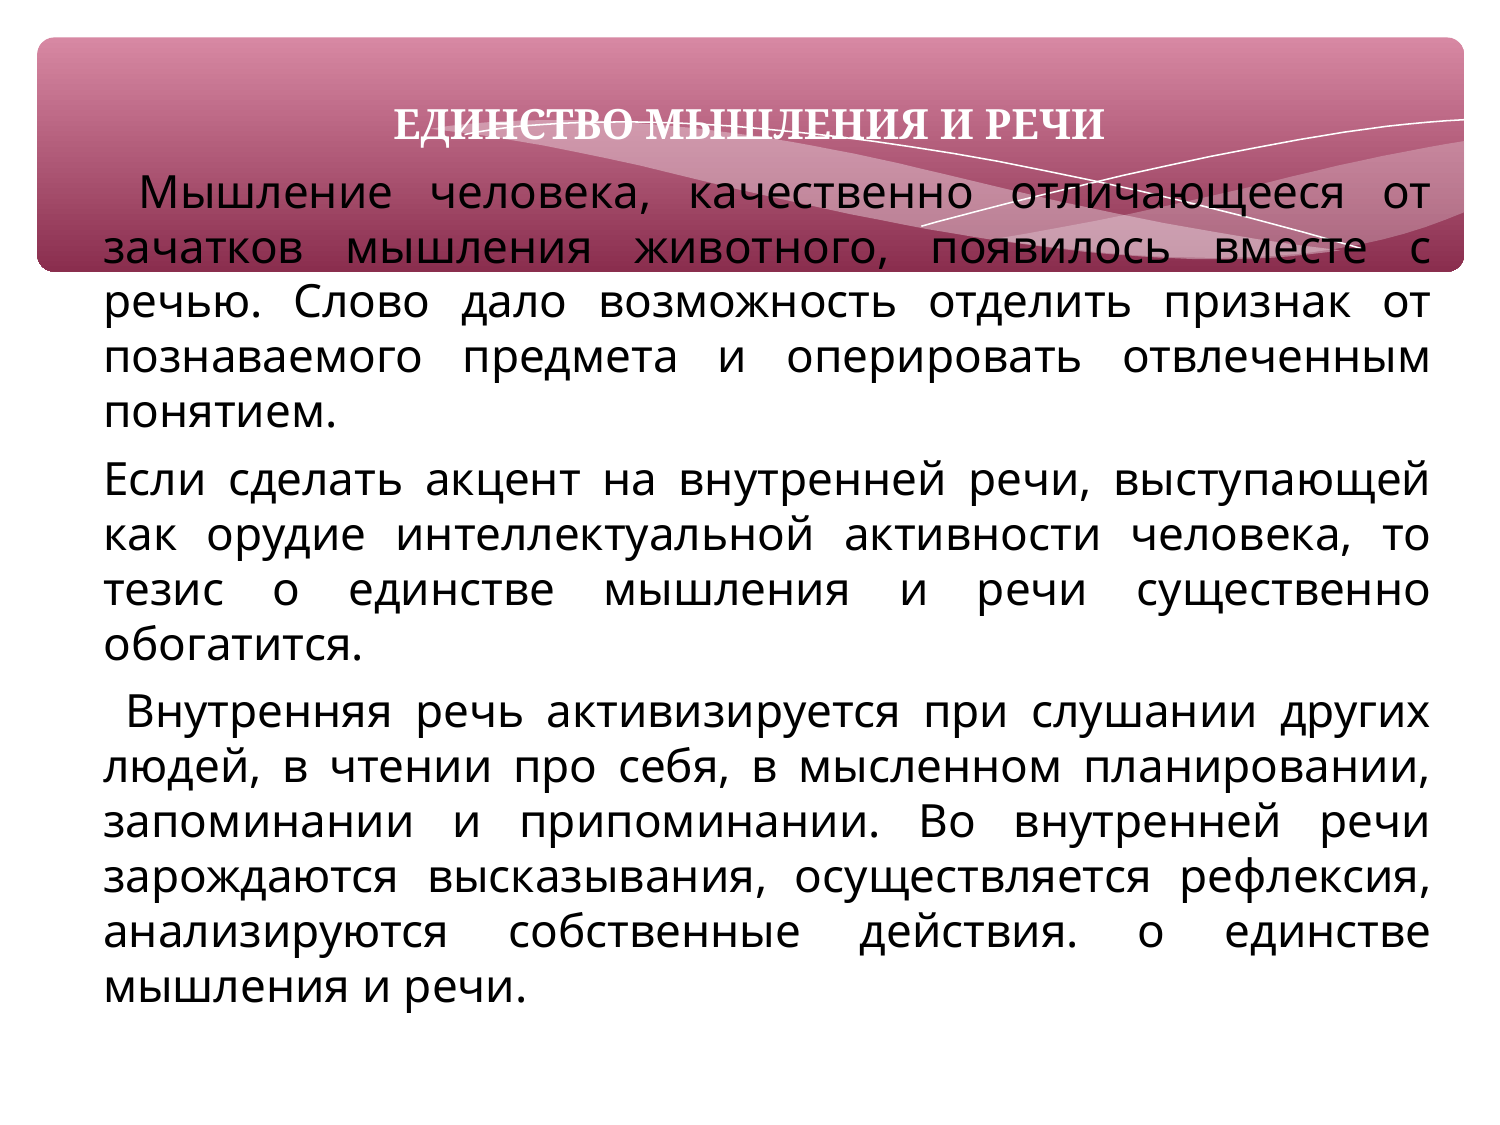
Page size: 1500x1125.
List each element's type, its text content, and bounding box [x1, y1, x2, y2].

list Мышление человека, качественно отличающееся от зачатков мышления животного, появилось вместе с речью. Слово дало возможность отделить признак от познаваемого предмета и оперировать отвлеченным понятием. Если сделать акцент на внутренней речи, выступающей как орудие интеллектуальной активности человека, то тезис о единстве мышления и речи существенно обогатится. Внутренняя речь активизируется при слушании других людей, в чтении про себя, в мысленном планировании, запоминании и припоминании. Во внутренней речи зарождаются высказывания, осуществляется рефлексия, анализируются собственные действия. о единстве мышления и речи. [88, 302, 1447, 1083]
title Единство мышления и речи [112, 90, 1388, 220]
